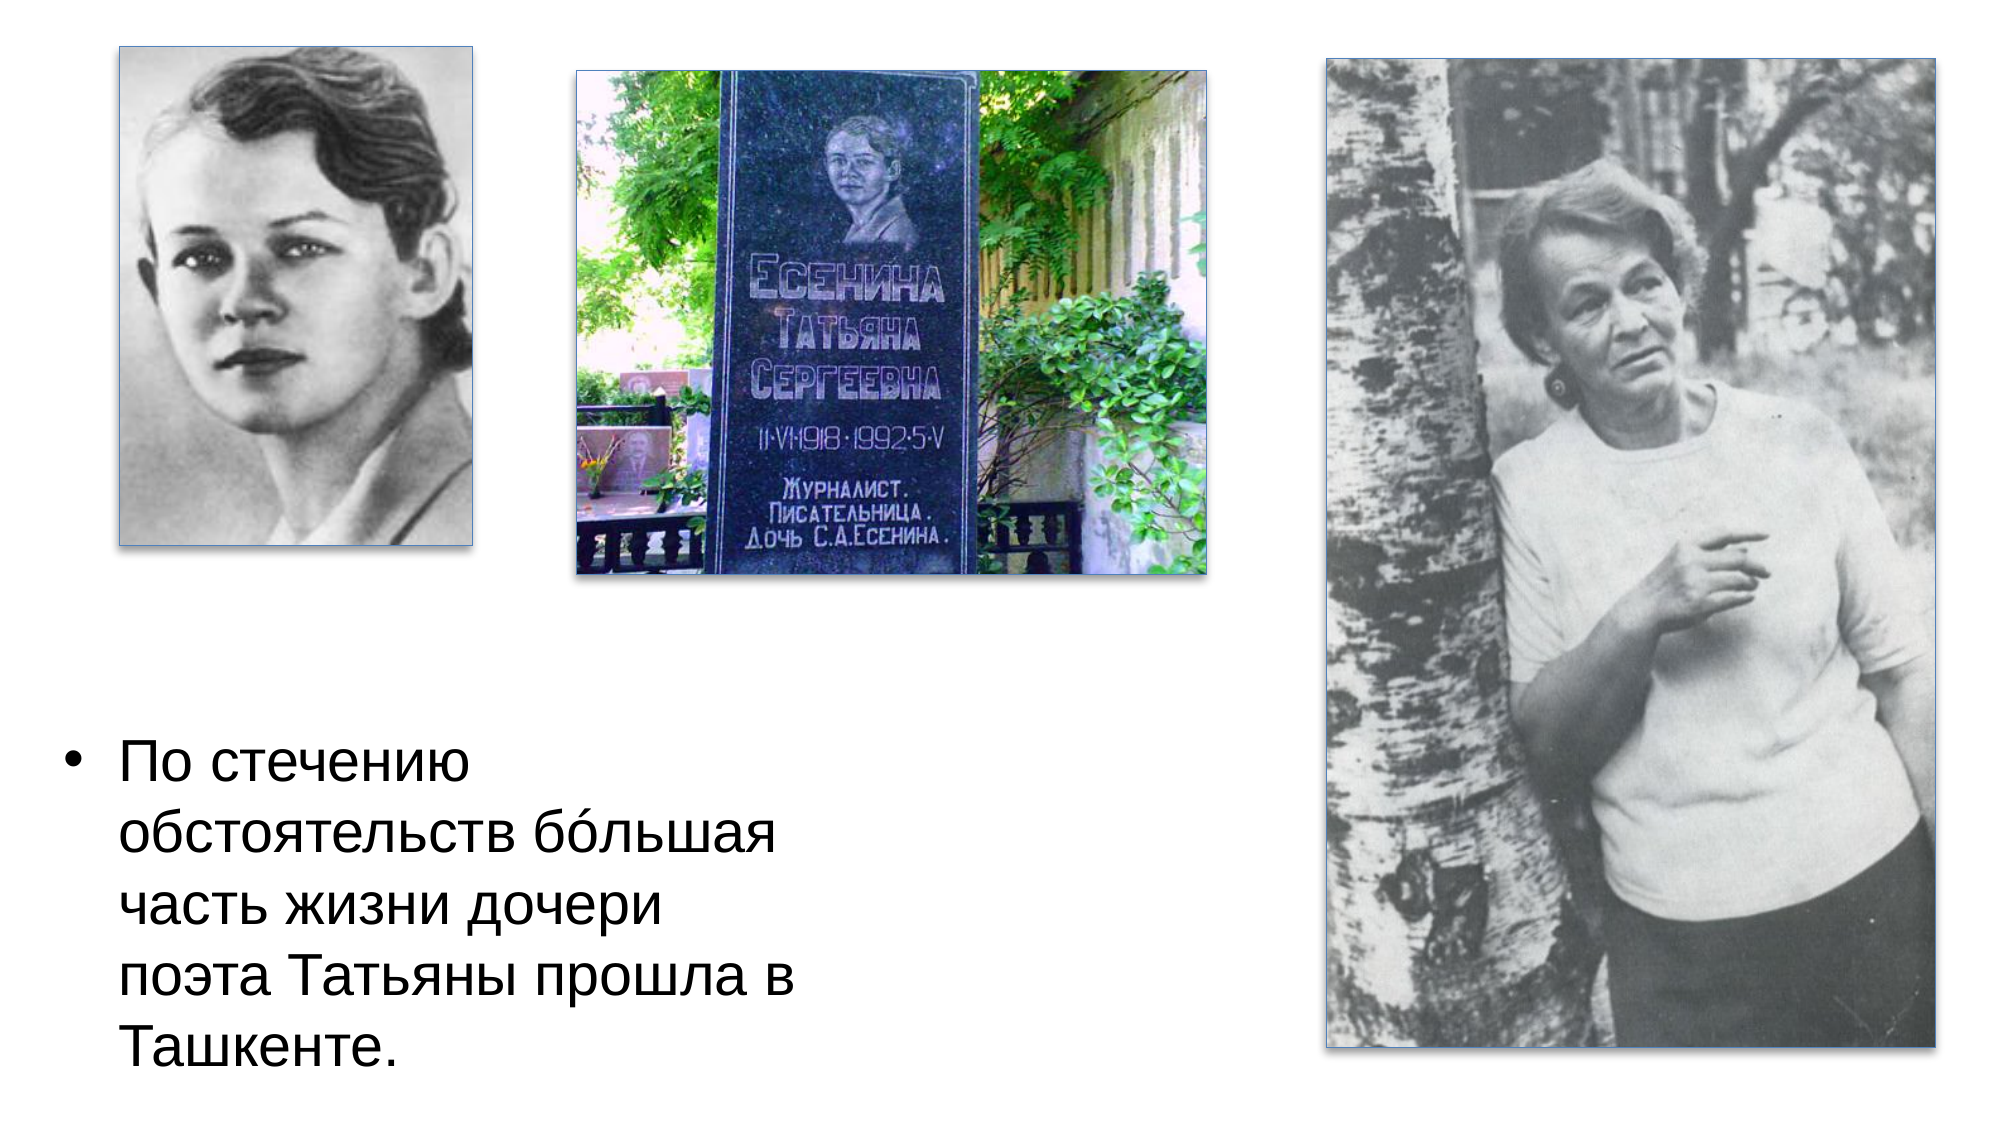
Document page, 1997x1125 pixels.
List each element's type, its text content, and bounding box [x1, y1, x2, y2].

list По стечению обстоятельств бóльшая часть жизни дочери поэта Татьяны прошла в Ташкенте. [48, 714, 835, 1090]
picture [119, 46, 473, 546]
picture [1326, 58, 1936, 1048]
picture [575, 70, 1207, 575]
